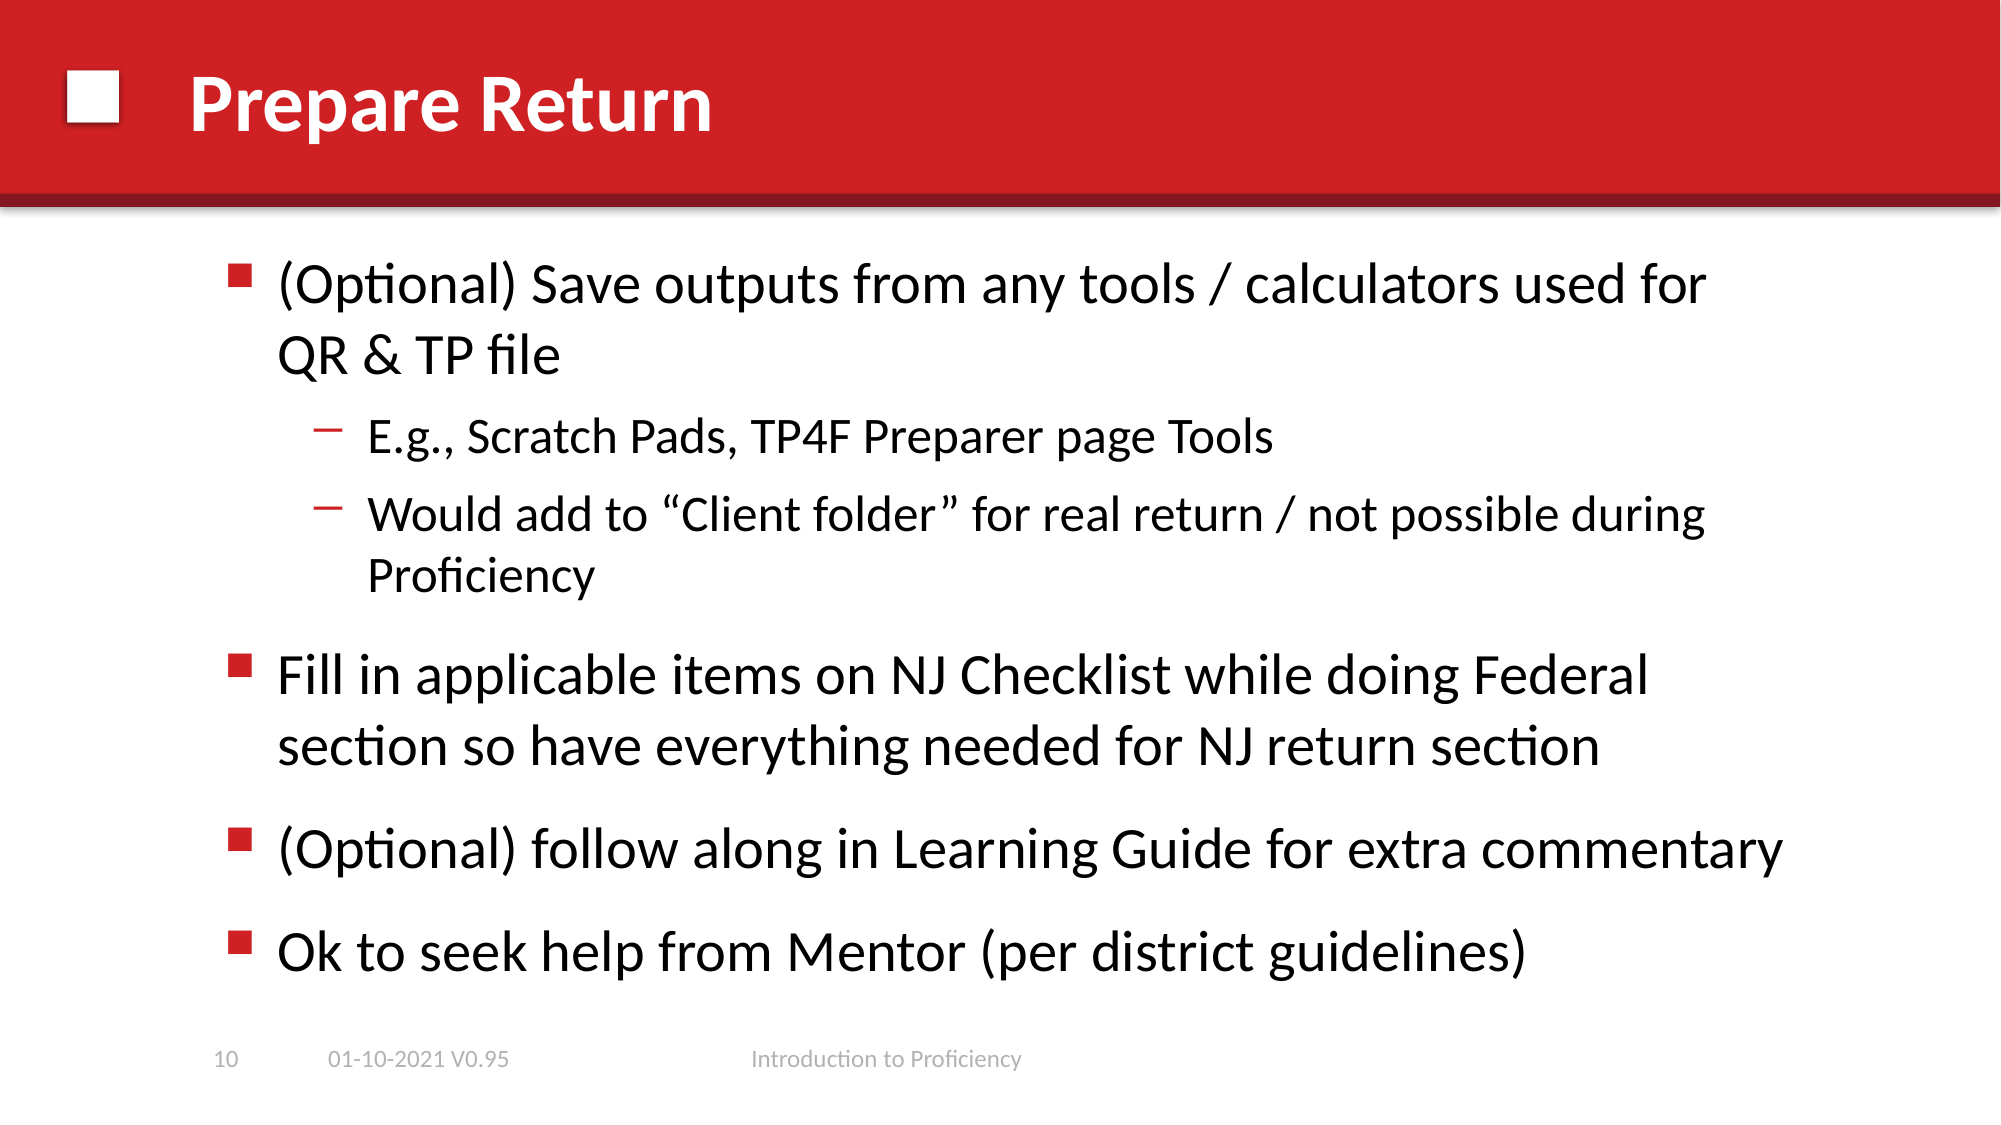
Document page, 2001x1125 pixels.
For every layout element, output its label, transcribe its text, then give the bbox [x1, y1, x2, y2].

list (Optional) Save outputs from any tools / calculators used for QR & TP file E.g., Scratch Pads, TP4F Preparer page Tools Would add to “Client folder” for real return / not possible during Proficiency Fill in applicable items on NJ Checklist while doing Federal section so have everything needed for NJ return section (Optional) follow along in Learning Guide for extra commentary Ok to seek help from Mentor (per district guidelines) [209, 237, 1810, 1038]
title Prepare Return [174, 4, 1775, 193]
slide_number 10 [99, 1027, 254, 1088]
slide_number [313, 1027, 532, 1088]
footer Introduction to Proficiency [570, 1027, 1204, 1088]
